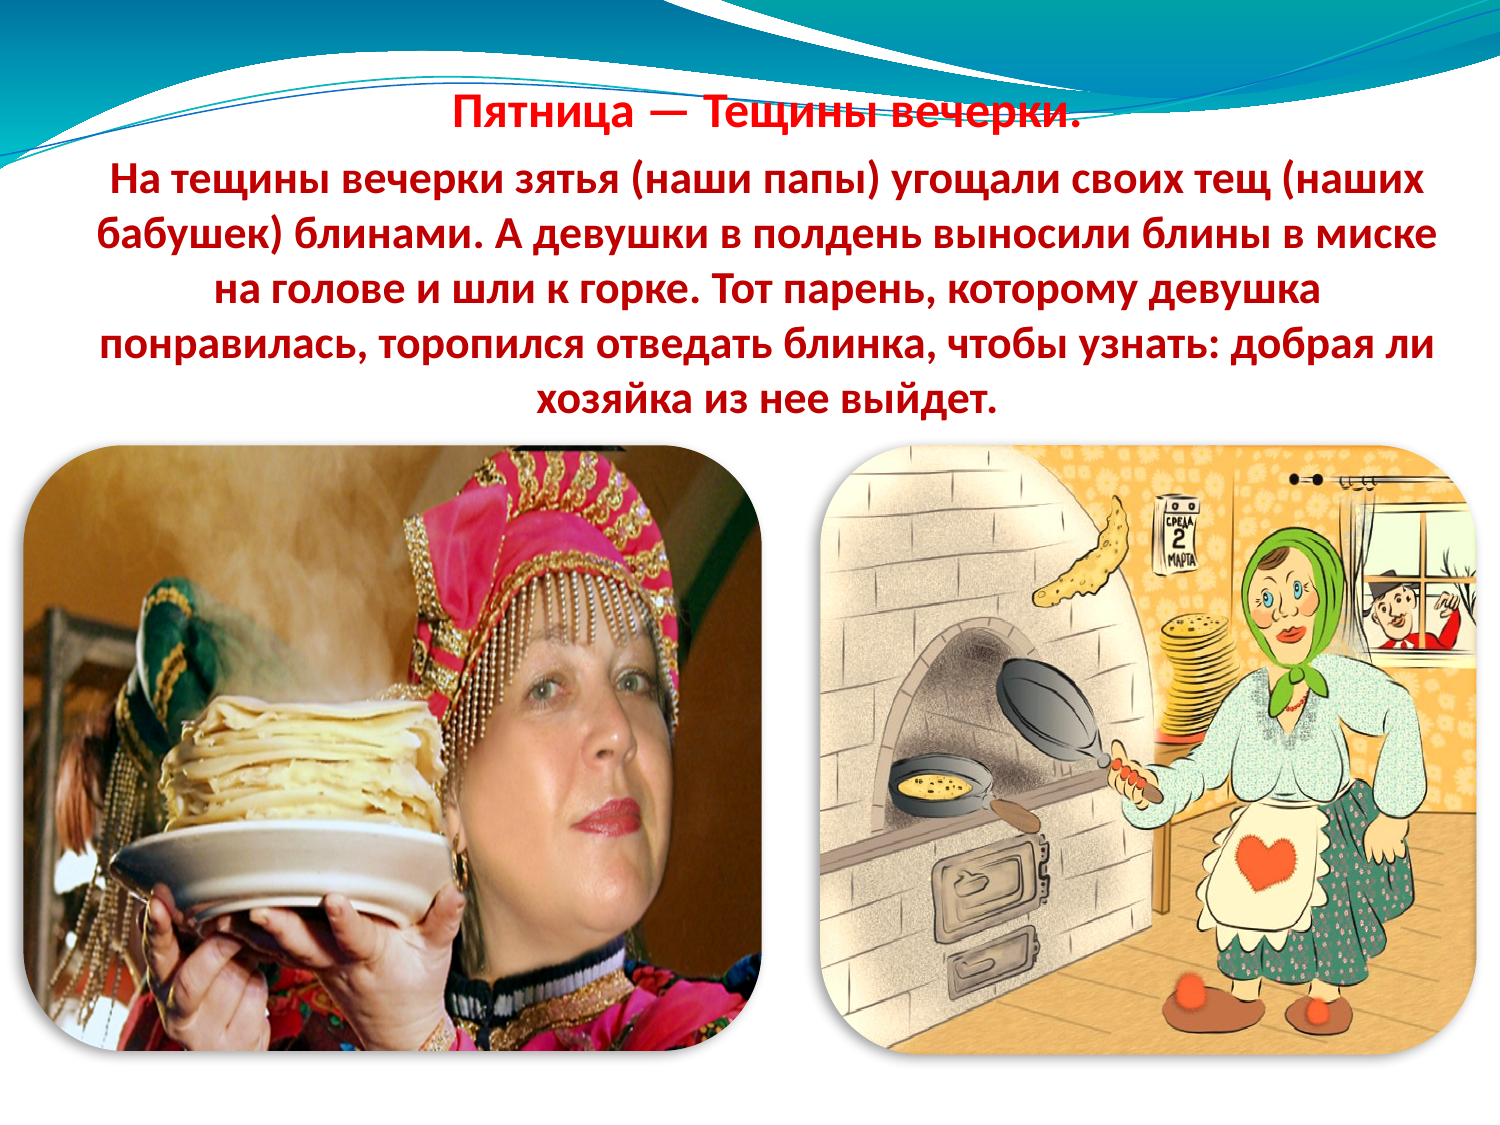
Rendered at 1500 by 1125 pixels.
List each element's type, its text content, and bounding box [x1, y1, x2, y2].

text_box [23, 445, 762, 1051]
text_box Пятница — Тещины вечерки. [351, 70, 1184, 145]
text_box На тещины вечерки зятья (наши папы) угощали своих тещ (наших бабушек) блинами. А девушки в полдень выносили блины в миске на голове и шли к горке. Тот парень, которому девушка понравилась, торопился отведать блинка, чтобы узнать: добрая ли хозяйка из нее выйдет. [70, 140, 1465, 431]
text_box [820, 445, 1477, 1055]
